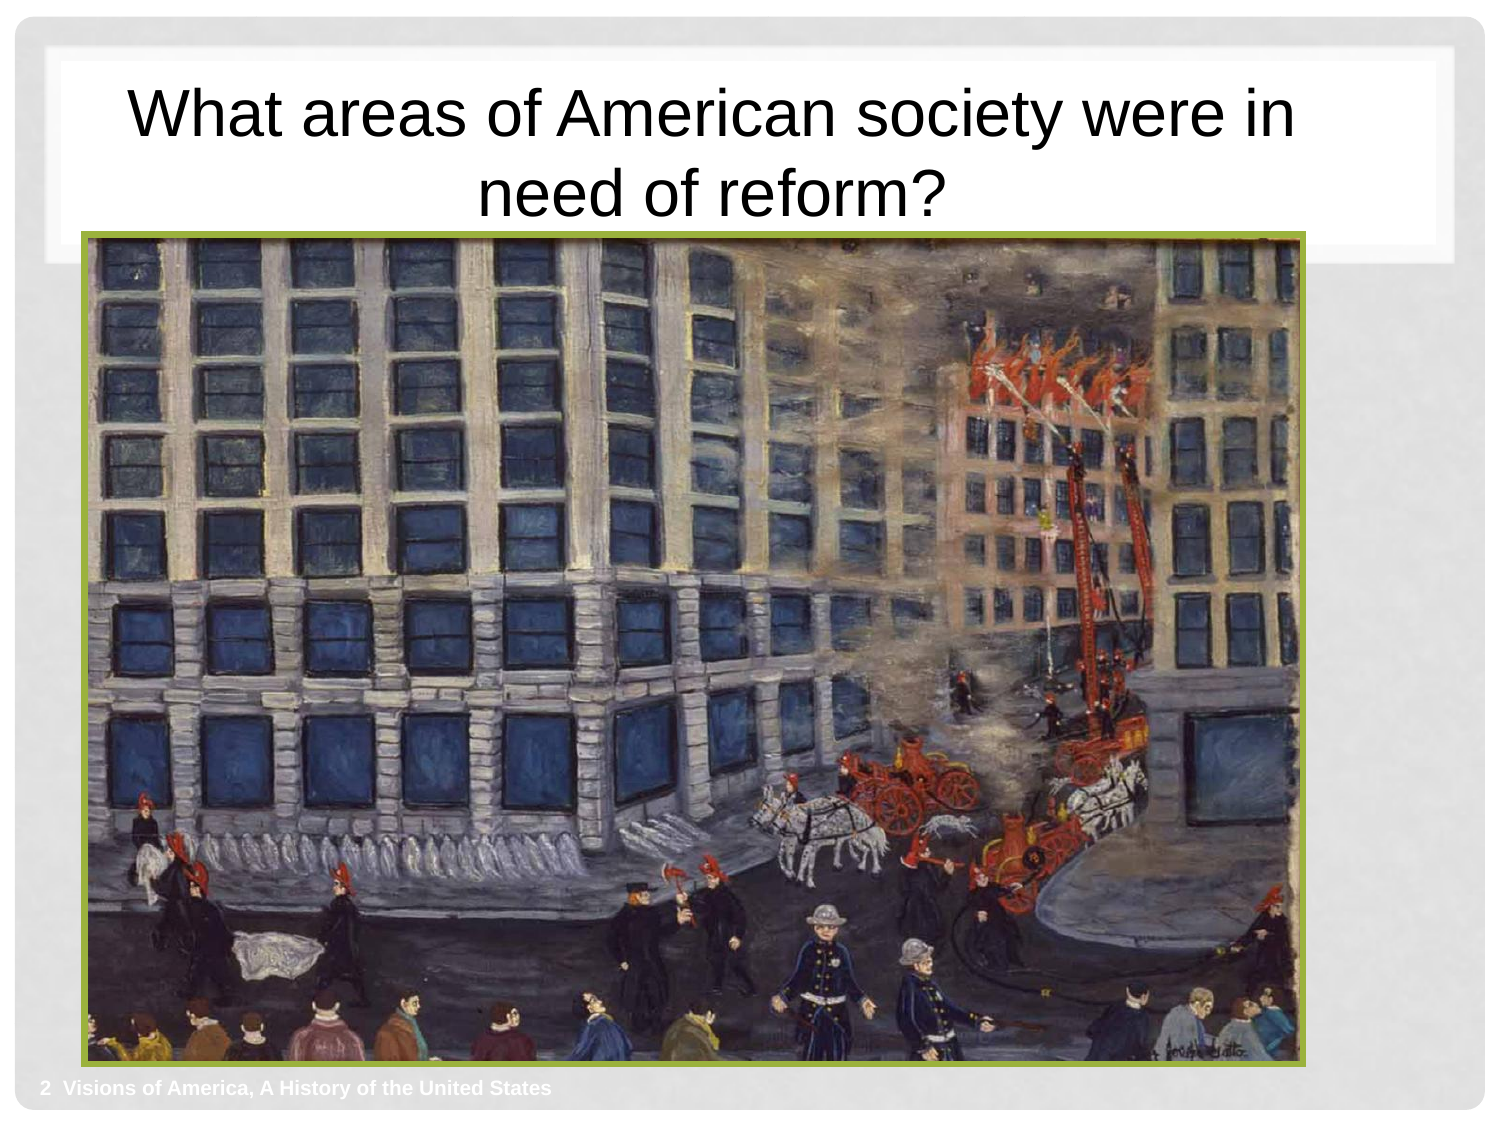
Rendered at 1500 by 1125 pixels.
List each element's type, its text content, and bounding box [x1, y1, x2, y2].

picture [87, 237, 1301, 1062]
text_box What areas of American society were in need of reform? [87, 62, 1338, 238]
